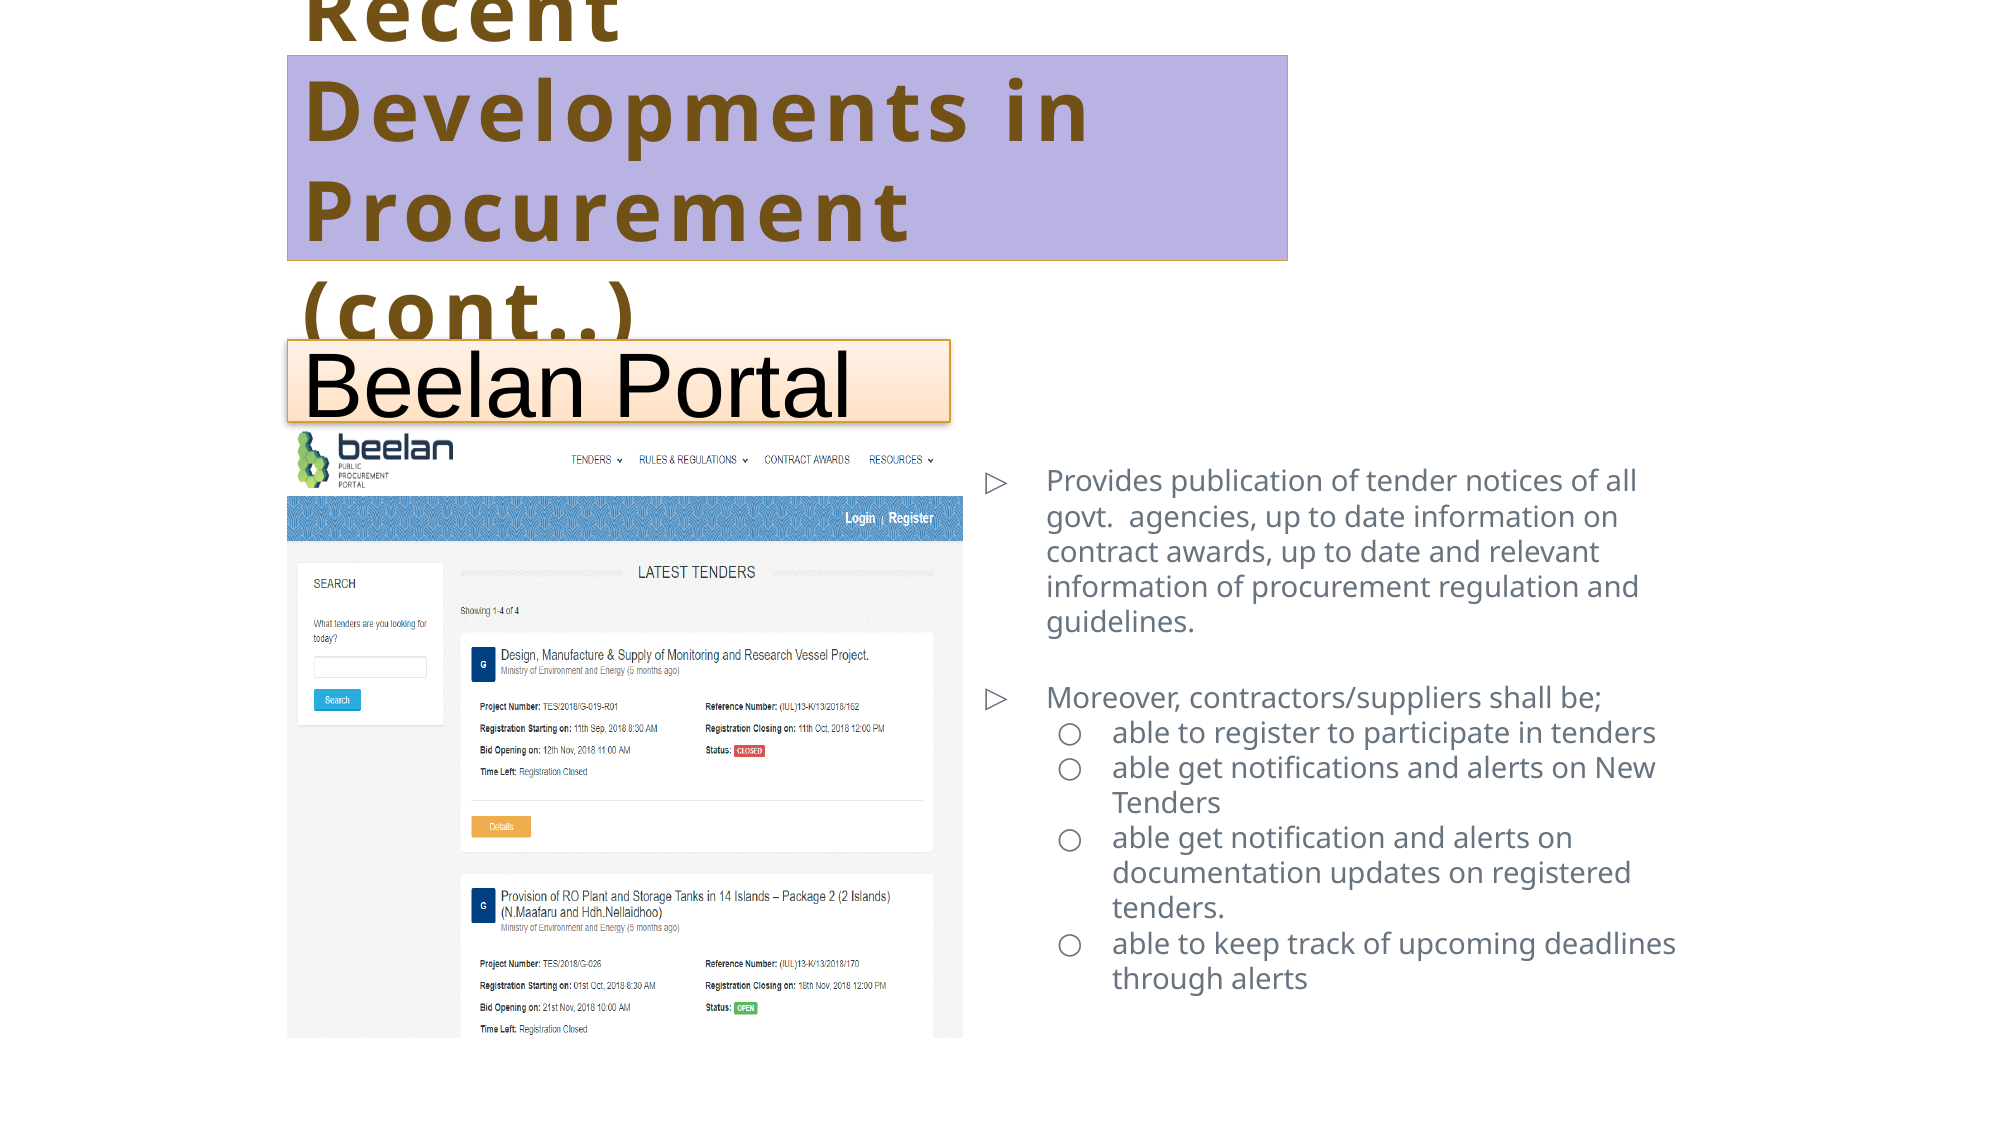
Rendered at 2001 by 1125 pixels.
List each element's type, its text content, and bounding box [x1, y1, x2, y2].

list Provides publication of tender notices of all govt. agencies, up to date information on contract awards, up to date and relevant information of procurement regulation and guidelines. Moreover, contractors/suppliers shall be; able to register to participate in tenders able get notifications and alerts on New Tenders able get notification and alerts on documentation updates on registered tenders. able to keep track of upcoming deadlines through alerts [965, 399, 1728, 1063]
text_box Beelan Portal [287, 339, 951, 423]
title Recent Developments in Procurement (cont..) [287, 55, 1288, 261]
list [287, 424, 963, 1038]
